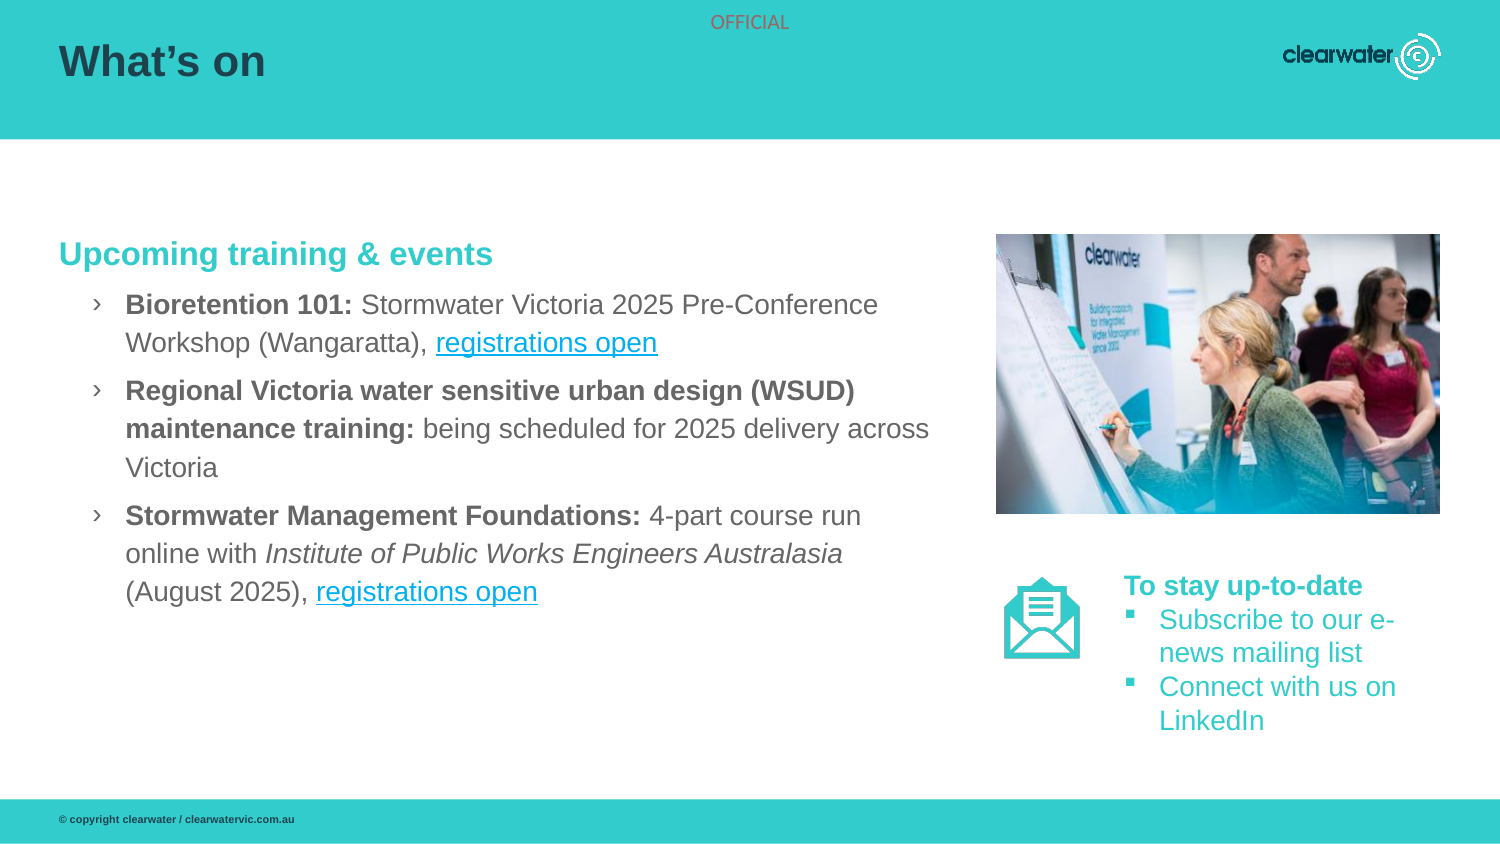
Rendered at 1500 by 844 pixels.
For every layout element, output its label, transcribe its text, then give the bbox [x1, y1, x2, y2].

picture [996, 234, 1440, 514]
picture [1283, 33, 1441, 80]
text_box To stay up-to-date Subscribe to our e-news mailing list Connect with us on LinkedIn [1109, 560, 1440, 744]
title What’s on [53, 13, 1146, 111]
picture [996, 573, 1086, 662]
picture [1287, 53, 1296, 59]
list Upcoming training & events Bioretention 101: Stormwater Victoria 2025 Pre-Conference Workshop (Wangaratta), registrations open Regional Victoria water sensitive urban design (WSUD) maintenance training: being scheduled for 2025 delivery across Victoria Stormwater Management Foundations: 4-part course run online with Institute of Public Works Engineers Australasia (August 2025), registrations open [53, 221, 939, 753]
footer © copyright clearwater / clearwatervic.com.au [53, 801, 526, 838]
